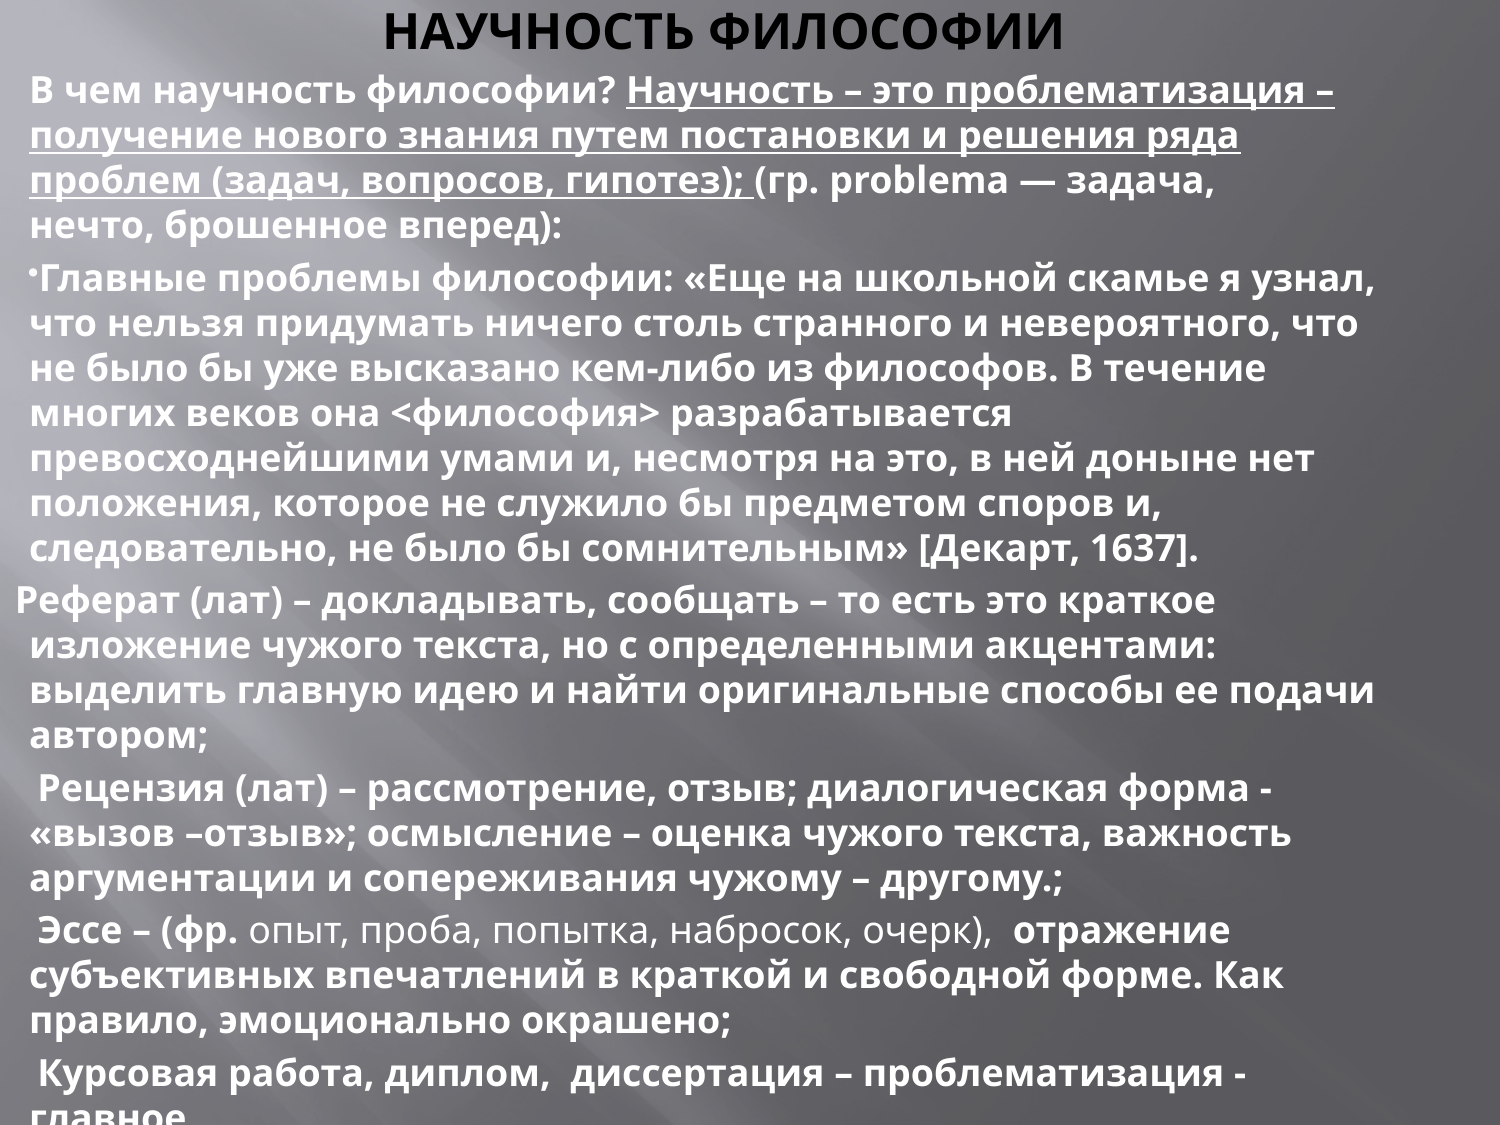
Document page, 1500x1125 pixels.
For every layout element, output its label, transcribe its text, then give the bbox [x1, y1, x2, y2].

list В чем научность философии? Научность – это проблематизация – получение нового знания путем постановки и решения ряда проблем (задач, вопросов, гипотез); (гр. problema — задача, нечто, брошенное вперед): Главные проблемы философии: «Еще на школьной скамье я узнал, что нельзя придумать ничего столь странного и невероятного, что не было бы уже высказано кем-либо из философов. В течение многих веков она <философия> разрабатывается превосходнейшими умами и, несмотря на это, в ней доныне нет положения, которое не служило бы предметом споров и, следовательно, не было бы сомнительным» [Декарт, 1637]. Реферат (лат) – докладывать, сообщать – то есть это краткое изложение чужого текста, но с определенными акцентами: выделить главную идею и найти оригинальные способы ее подачи автором; Рецензия (лат) – рассмотрение, отзыв; диалогическая форма - «вызов –отзыв»; осмысление – оценка чужого текста, важность аргументации и сопереживания чужому – другому.; Эссе – (фр. опыт, проба, попытка, набросок, очерк), отражение субъективных впечатлений в краткой и свободной форме. Как правило, эмоционально окрашено; Курсовая работа, диплом, диссертация – проблематизация - главное. План – способ схематизировать проблему (идею); в его основе – гипотеза и все пункты – ее проверка; важнейший способ анализа – метод исследования, как изучать: исторически, логически, диалектически или герменевтически… [0, 58, 1425, 1125]
title НАУЧНОСТЬ ФИЛОСОФИИ [23, 0, 1425, 58]
